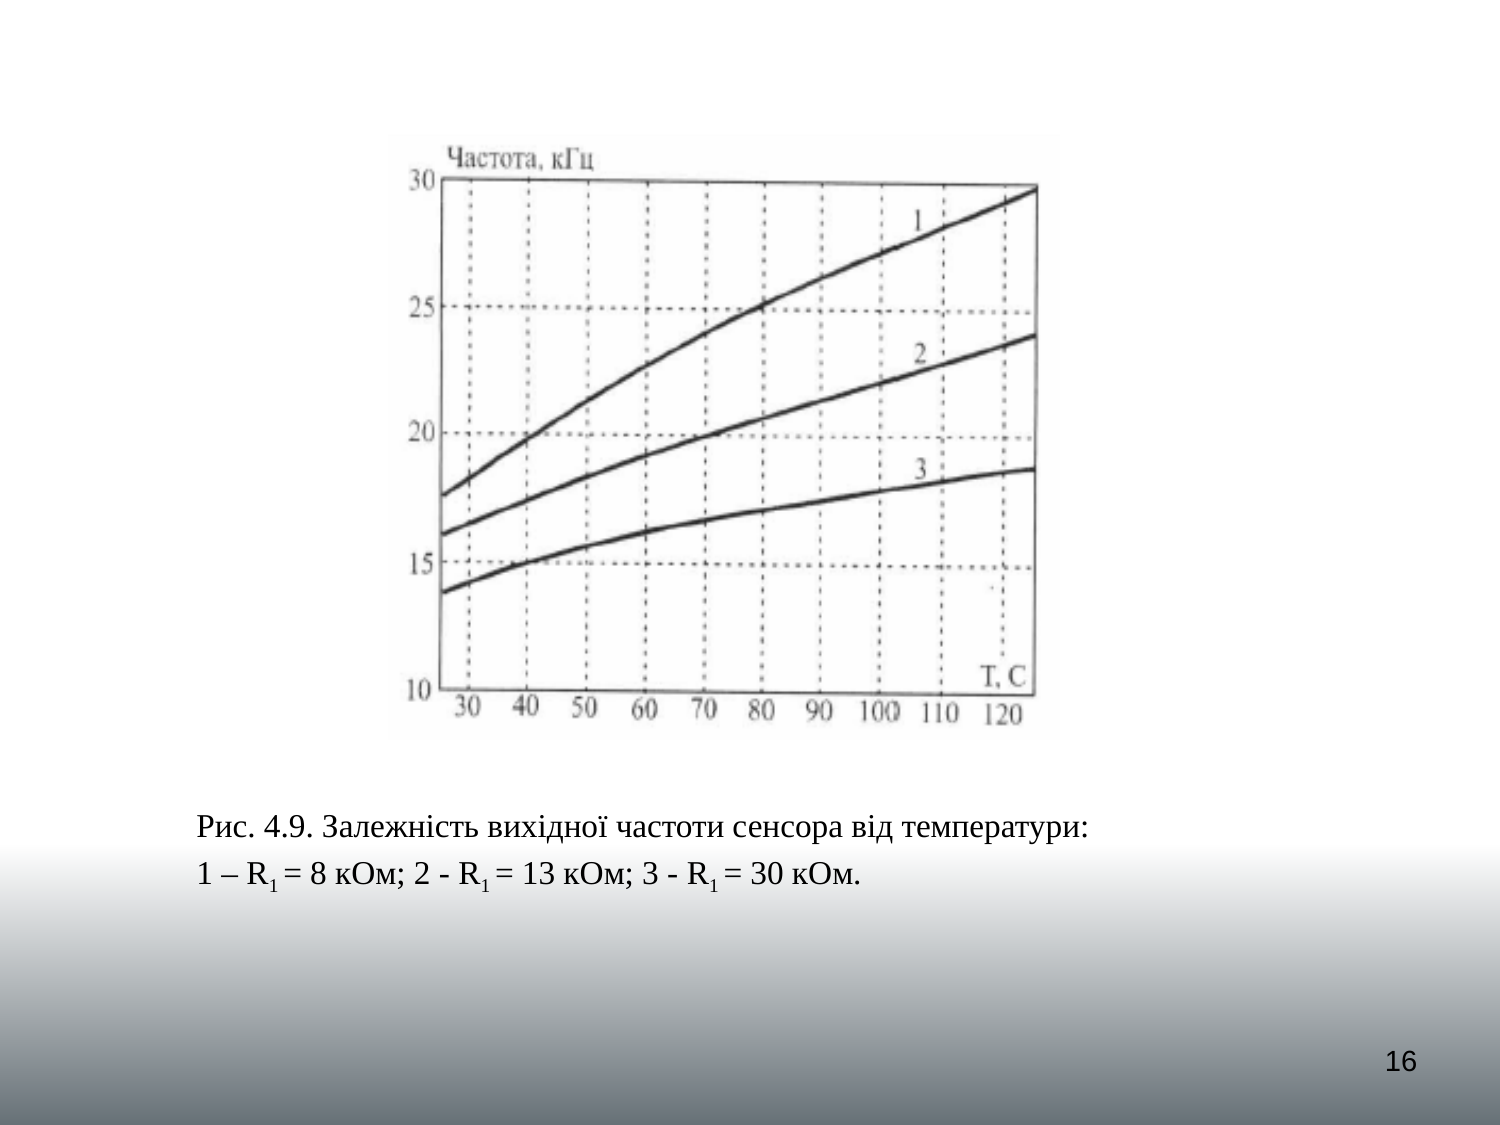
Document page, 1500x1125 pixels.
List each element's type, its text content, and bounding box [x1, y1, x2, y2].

slide_number 16 [1332, 1034, 1433, 1092]
picture [387, 134, 1061, 740]
subtitle Рис. 4.9. Залежність вихідної частоти сенсора від температури: 1 – R1 = 8 кОм; 2 - R1 = 13 кОм; 3 - R1 = 30 кОм. [107, 98, 1451, 1088]
